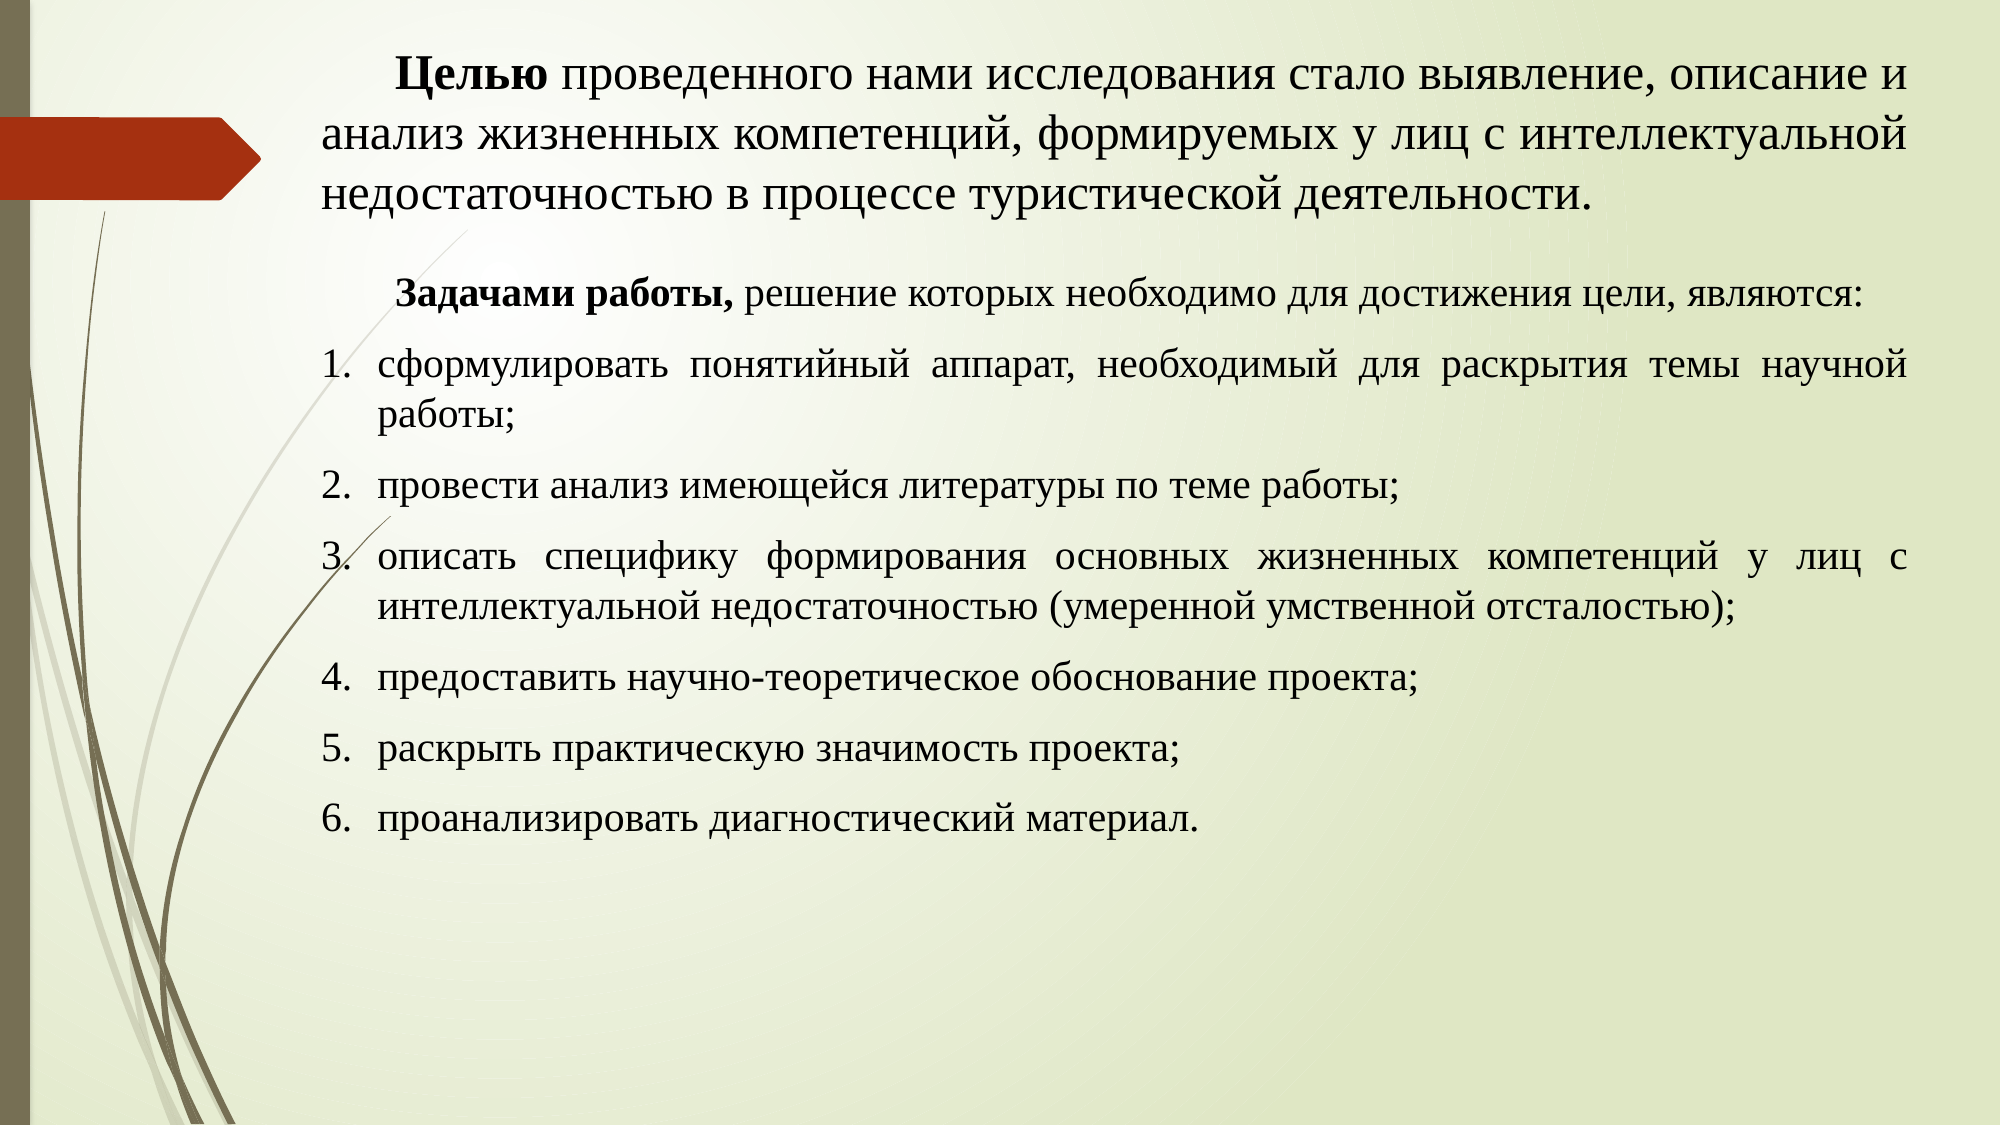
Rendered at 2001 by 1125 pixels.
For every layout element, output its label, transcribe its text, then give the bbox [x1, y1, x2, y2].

text_box Целью проведенного нами исследования стало выявление, описание и анализ жизненных компетенций, формируемых у лиц с интеллектуальной недостаточностью в процессе туристической деятельности. Задачами работы, решение которых необходимо для достижения цели, являются: сформулировать понятийный аппарат, необходимый для раскрытия темы научной работы; провести анализ имеющейся литературы по теме работы; описать специфику формирования основных жизненных компетенций у лиц с интеллектуальной недостаточностью (умеренной умственной отсталостью); предоставить научно-теоретическое обоснование проекта; раскрыть практическую значимость проекта; проанализировать диагностический материал. [306, 31, 1923, 936]
